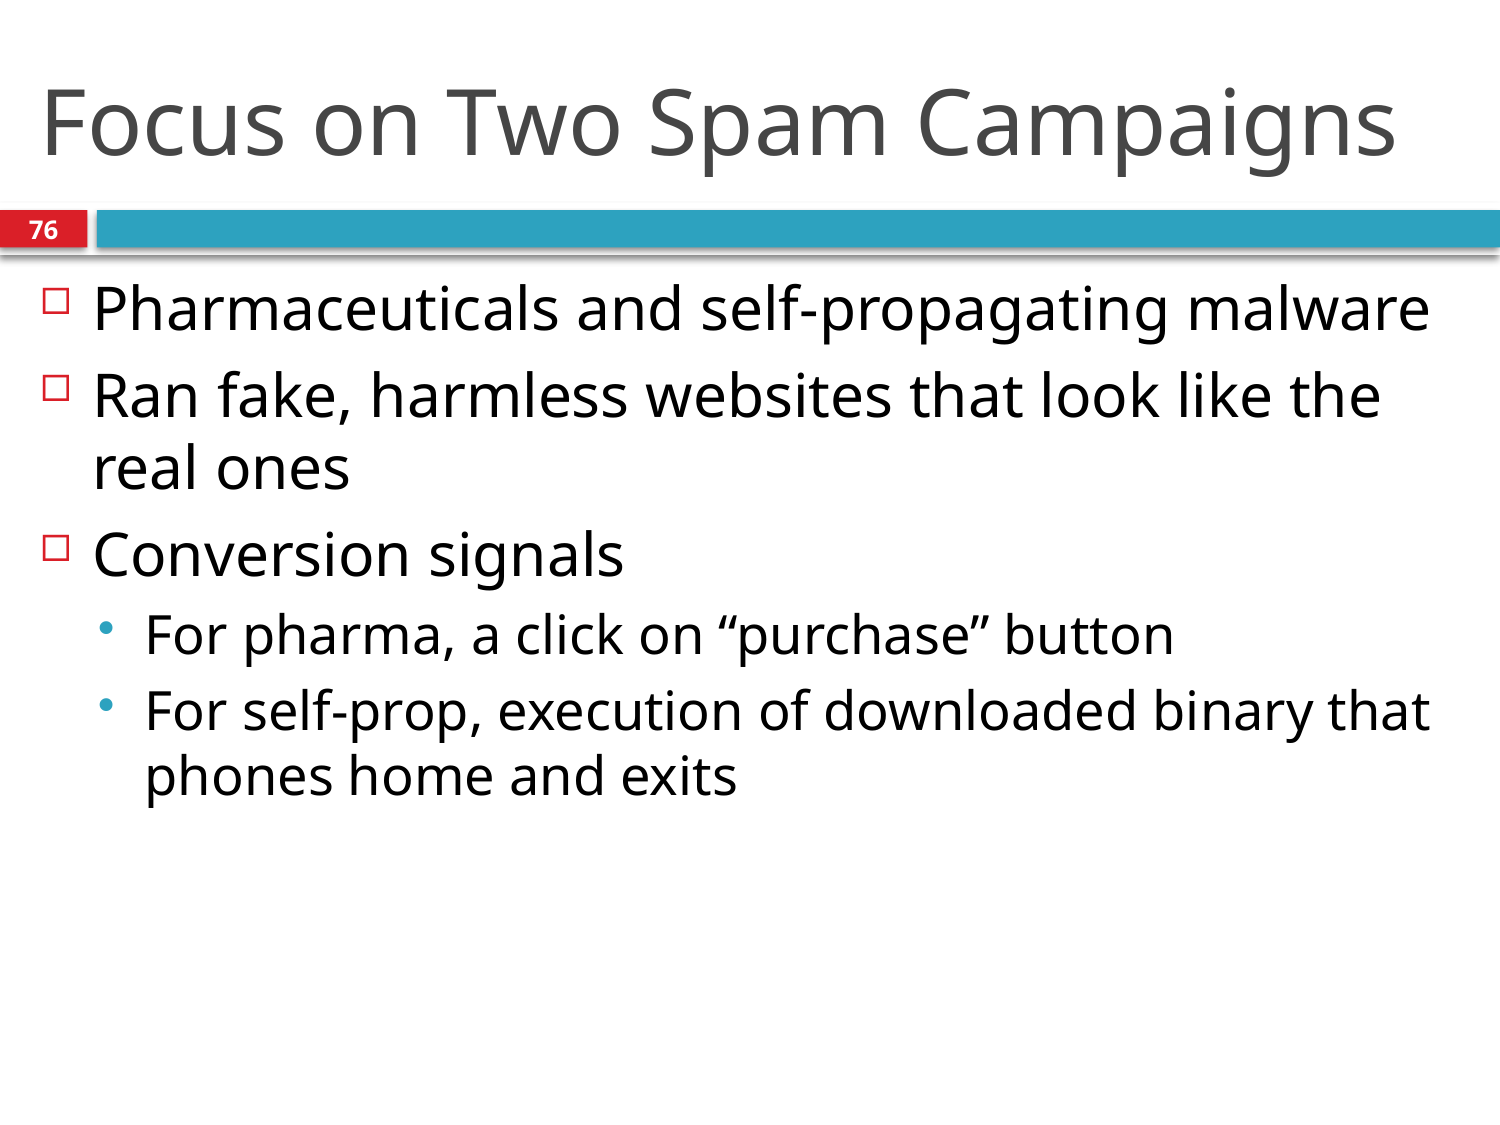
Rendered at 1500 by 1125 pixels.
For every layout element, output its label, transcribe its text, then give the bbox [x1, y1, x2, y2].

list Pharmaceuticals and self-propagating malware Ran fake, harmless websites that look like the real ones Conversion signals For pharma, a click on “purchase” button For self-prop, execution of downloaded binary that phones home and exits [24, 262, 1475, 1100]
title Focus on Two Spam Campaigns [24, 37, 1475, 200]
slide_number 76 [0, 206, 88, 257]
